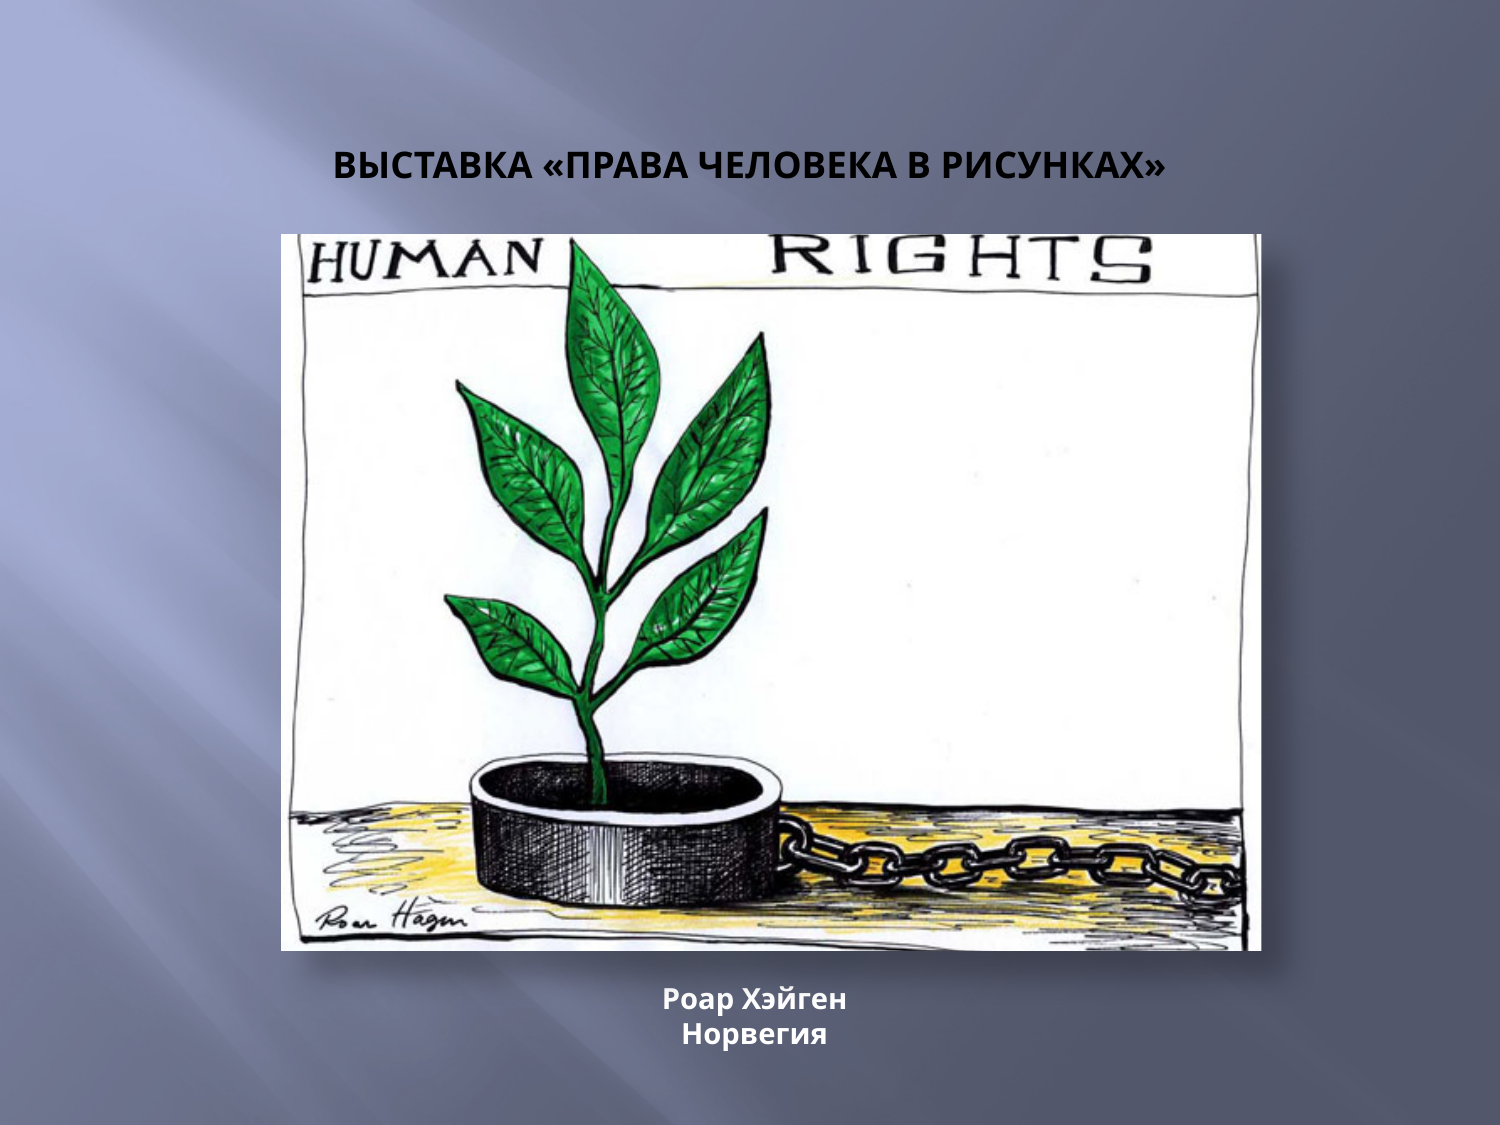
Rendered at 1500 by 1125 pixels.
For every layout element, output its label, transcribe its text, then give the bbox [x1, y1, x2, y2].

list Роар Хэйген Норвегия [304, 987, 1205, 1060]
title Выставка «Права человека в рисунках» [300, 99, 1200, 186]
picture [280, 234, 1262, 951]
